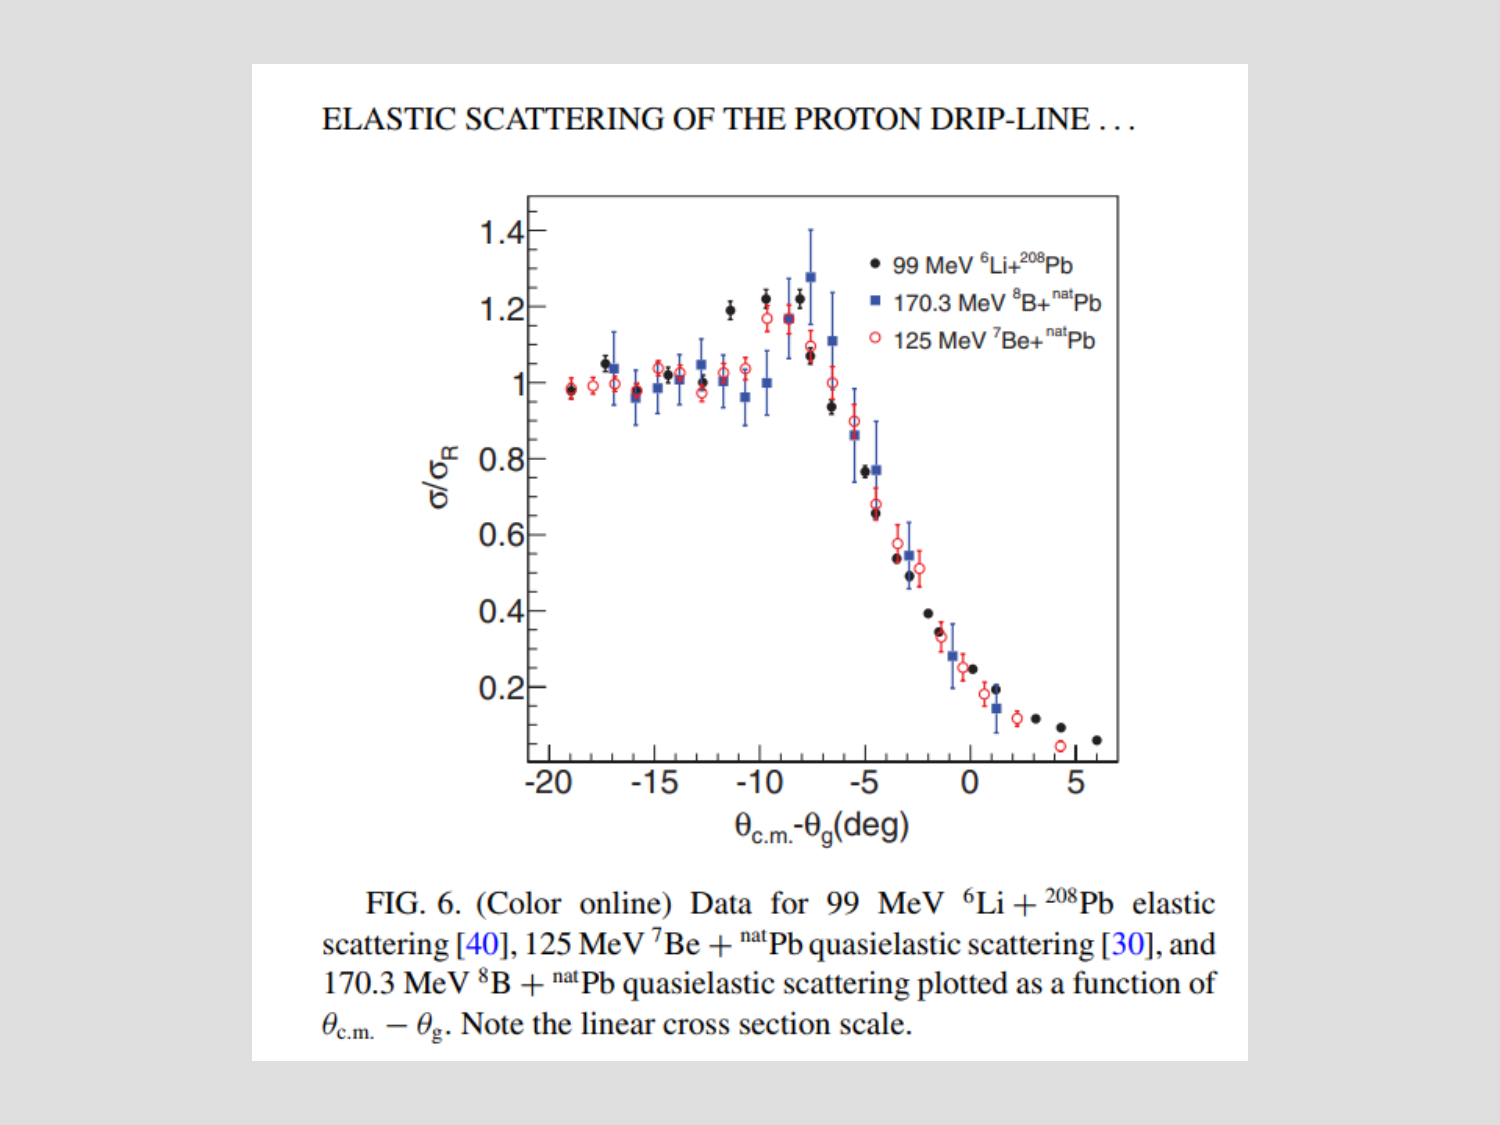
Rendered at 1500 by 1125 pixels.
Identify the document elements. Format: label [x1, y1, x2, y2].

picture [252, 64, 1248, 1061]
